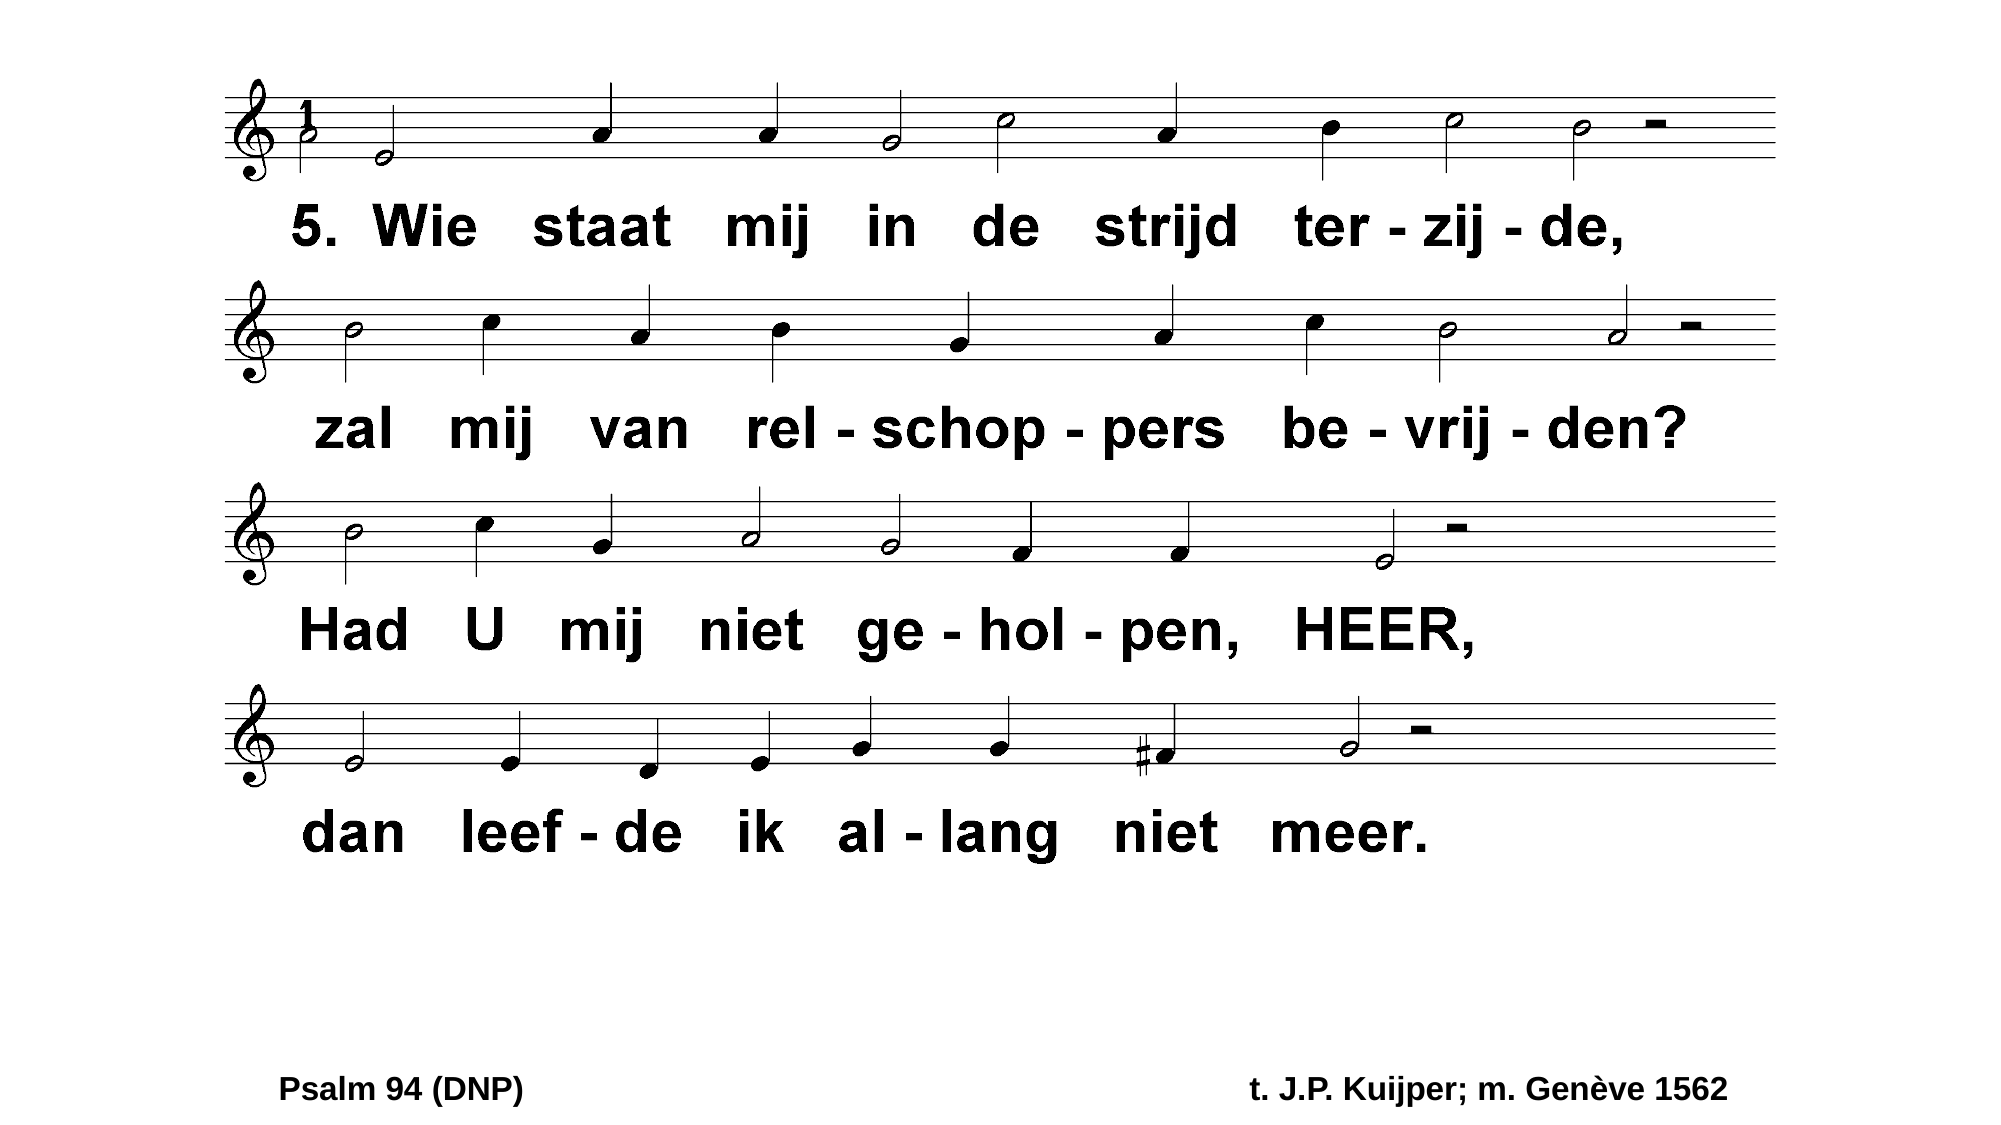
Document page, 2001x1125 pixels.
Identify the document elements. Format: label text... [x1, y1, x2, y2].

text_box Psalm 94 (DNP) t. J.P. Kuijper; m. Genève 1562 [263, 1059, 1745, 1115]
picture [208, 62, 1792, 880]
